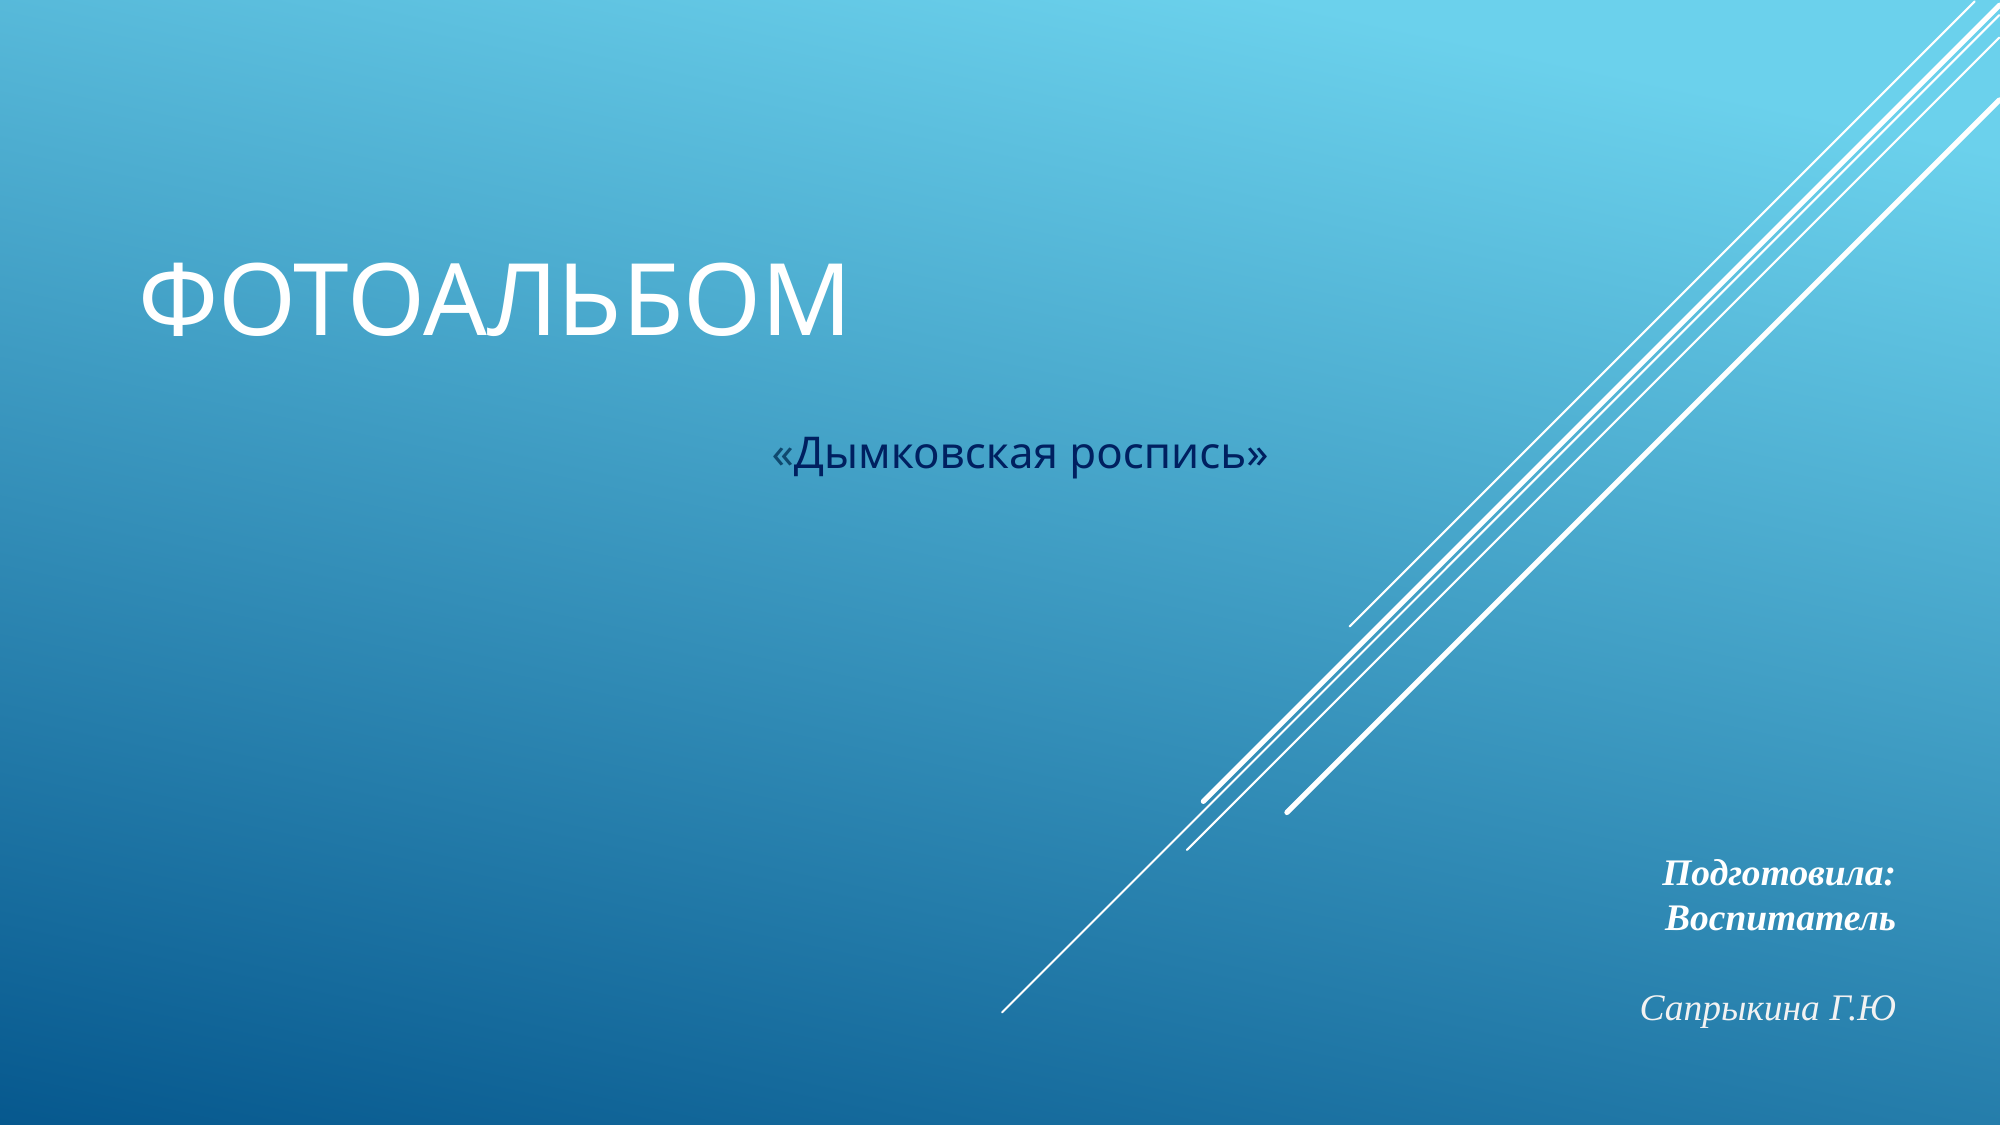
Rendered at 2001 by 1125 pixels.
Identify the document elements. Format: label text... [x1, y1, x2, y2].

subtitle «Дымковская роспись» [476, 417, 1565, 752]
text_box Подготовила: Воспитатель Сапрыкина Г.Ю [1587, 840, 1911, 1036]
title Фотоальбом [123, 112, 1425, 363]
